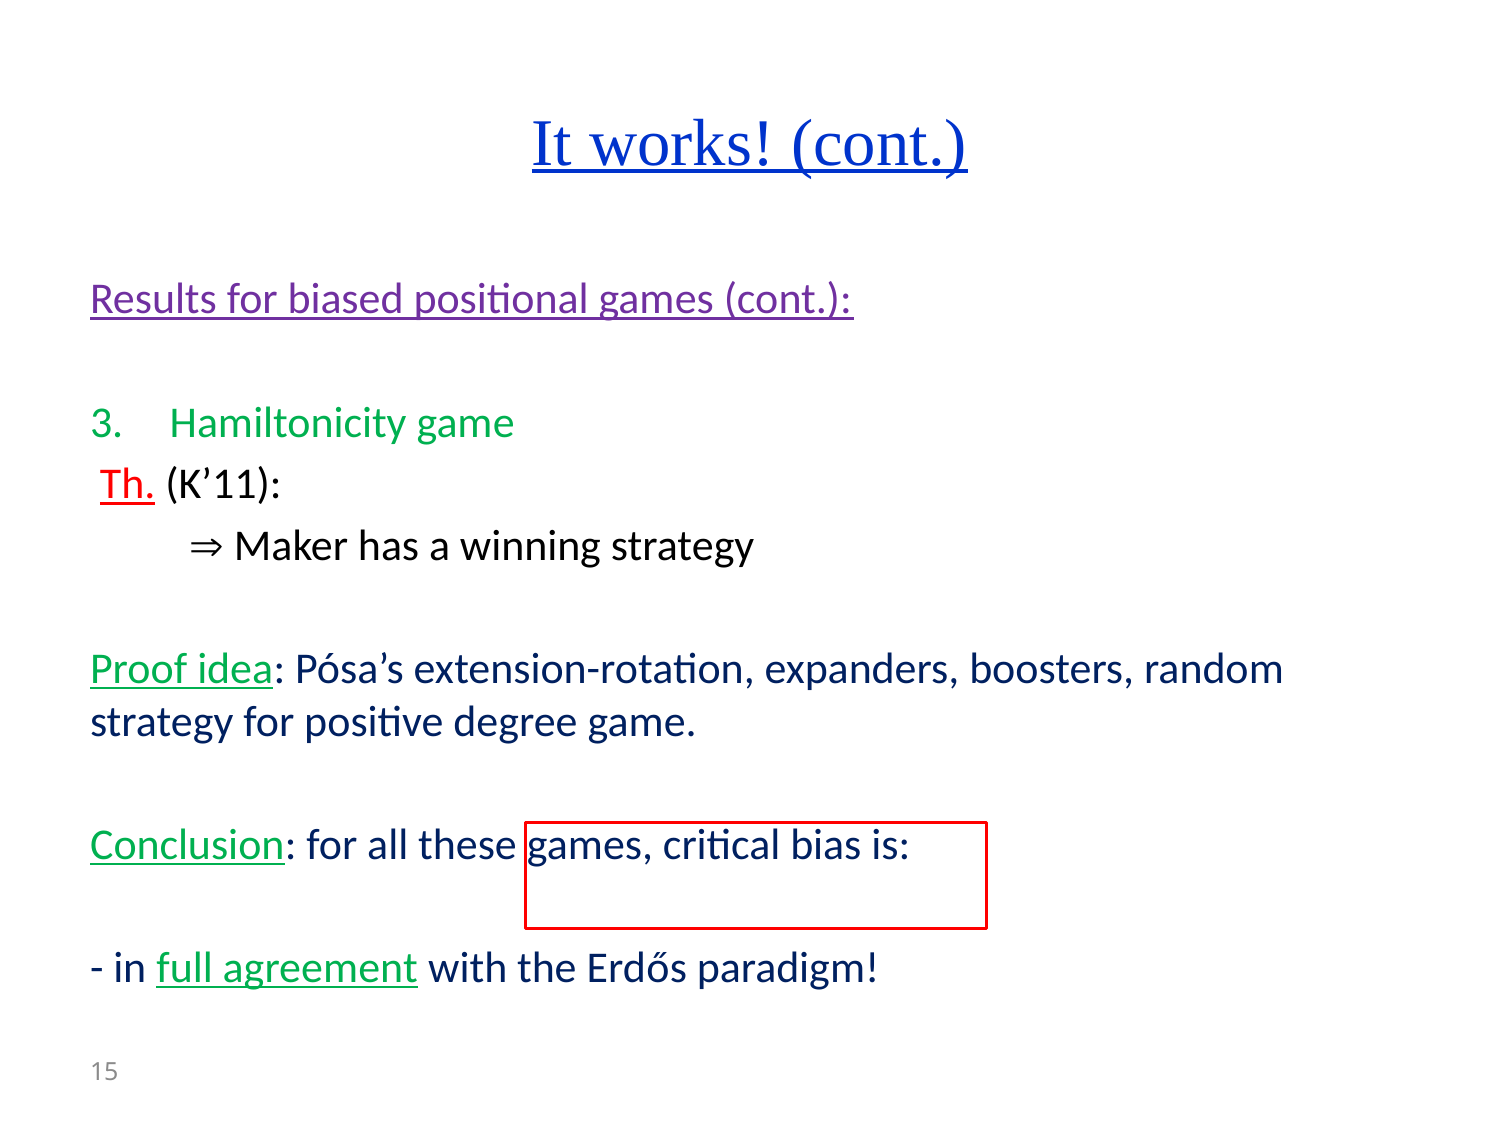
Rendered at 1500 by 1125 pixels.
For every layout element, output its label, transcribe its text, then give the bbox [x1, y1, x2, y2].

slide_number 14 [75, 1042, 425, 1103]
title It works! (cont.) [75, 45, 1425, 233]
text_box [523, 820, 988, 931]
